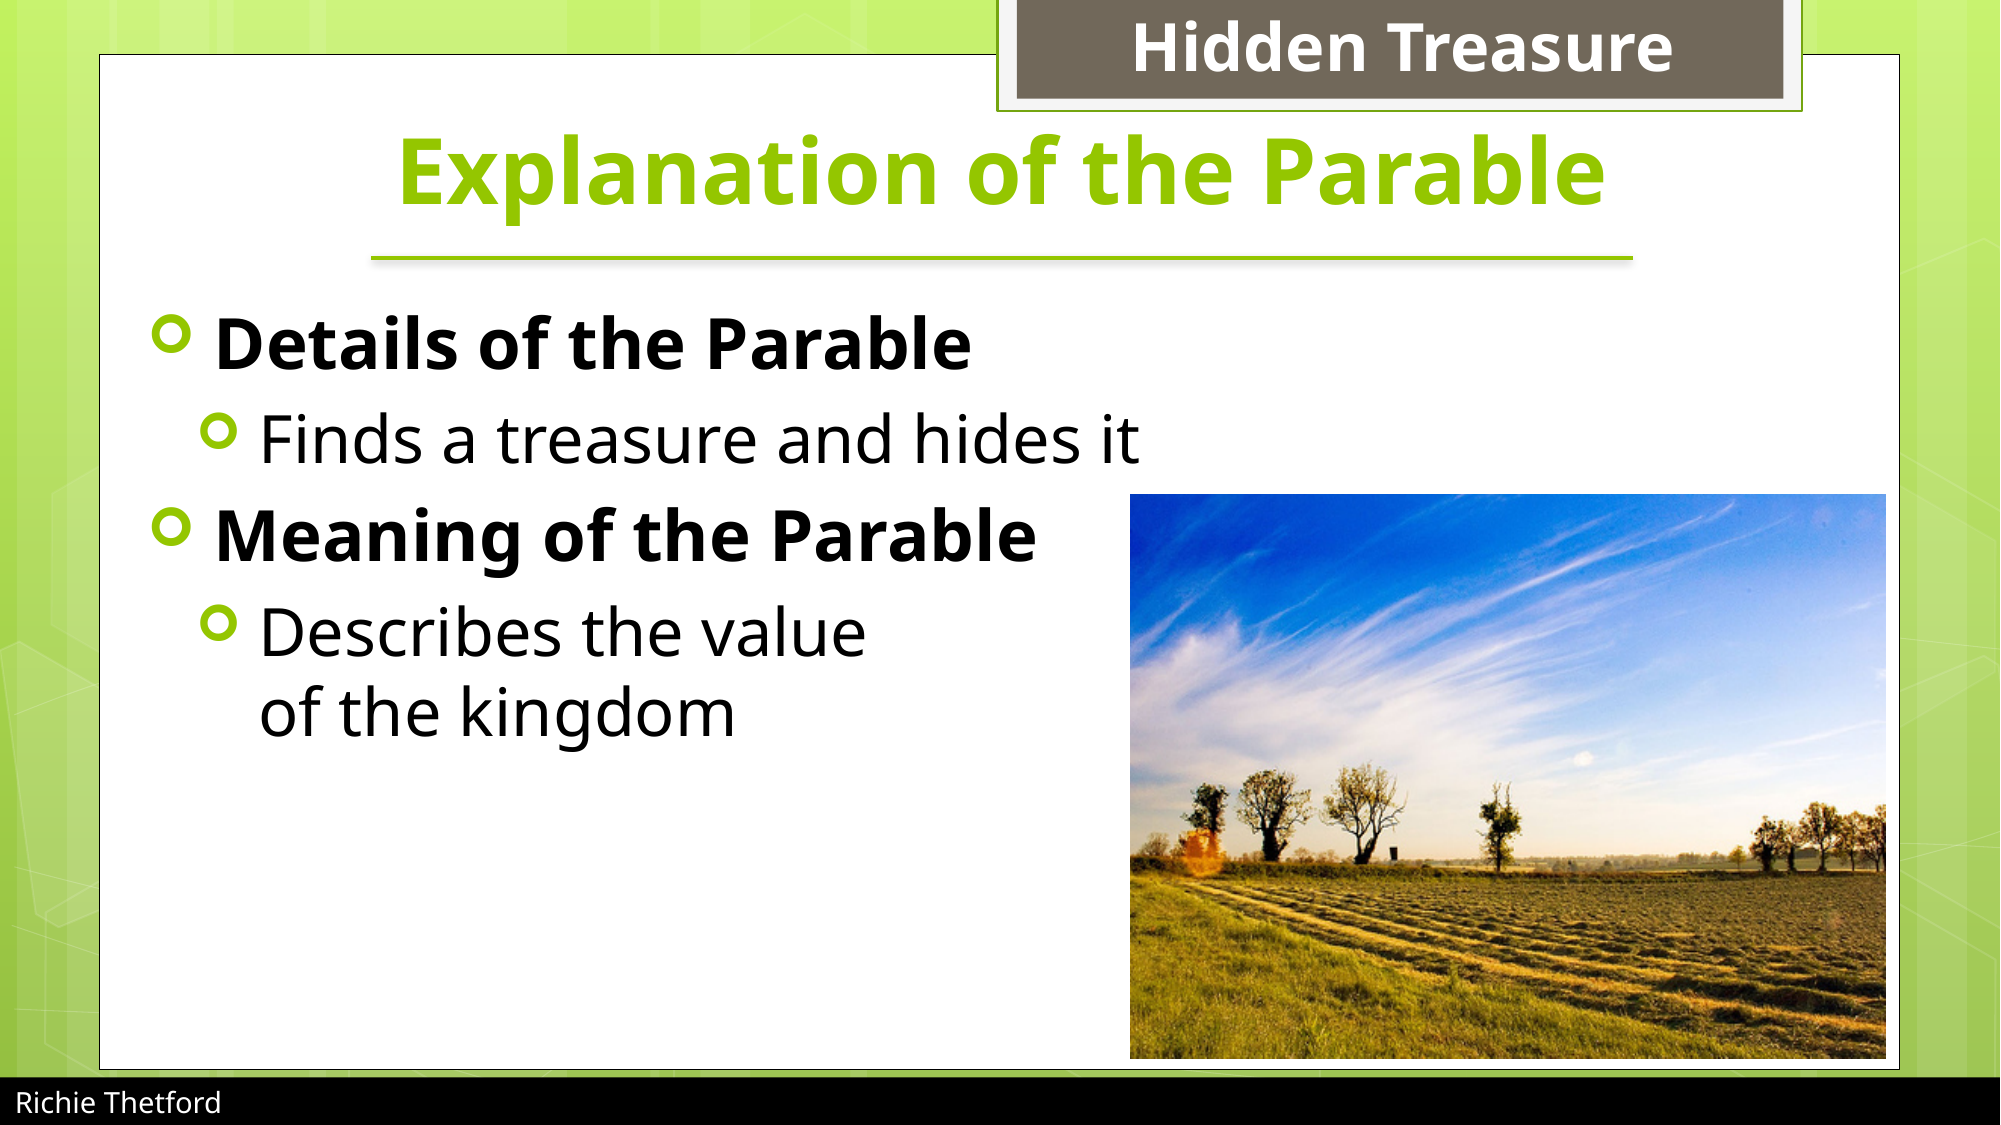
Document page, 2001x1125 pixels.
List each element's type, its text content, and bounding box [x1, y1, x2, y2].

text_box Richie Thetford www.thetfordcountry.com [0, 1077, 2000, 1125]
title Explanation of the Parable [371, 99, 1633, 231]
picture [1130, 494, 1887, 1059]
text_box Hidden Treasure [1022, 0, 1784, 93]
list Details of the Parable Finds a treasure and hides it Meaning of the Parable Describes the value of the kingdom [120, 291, 1876, 1040]
